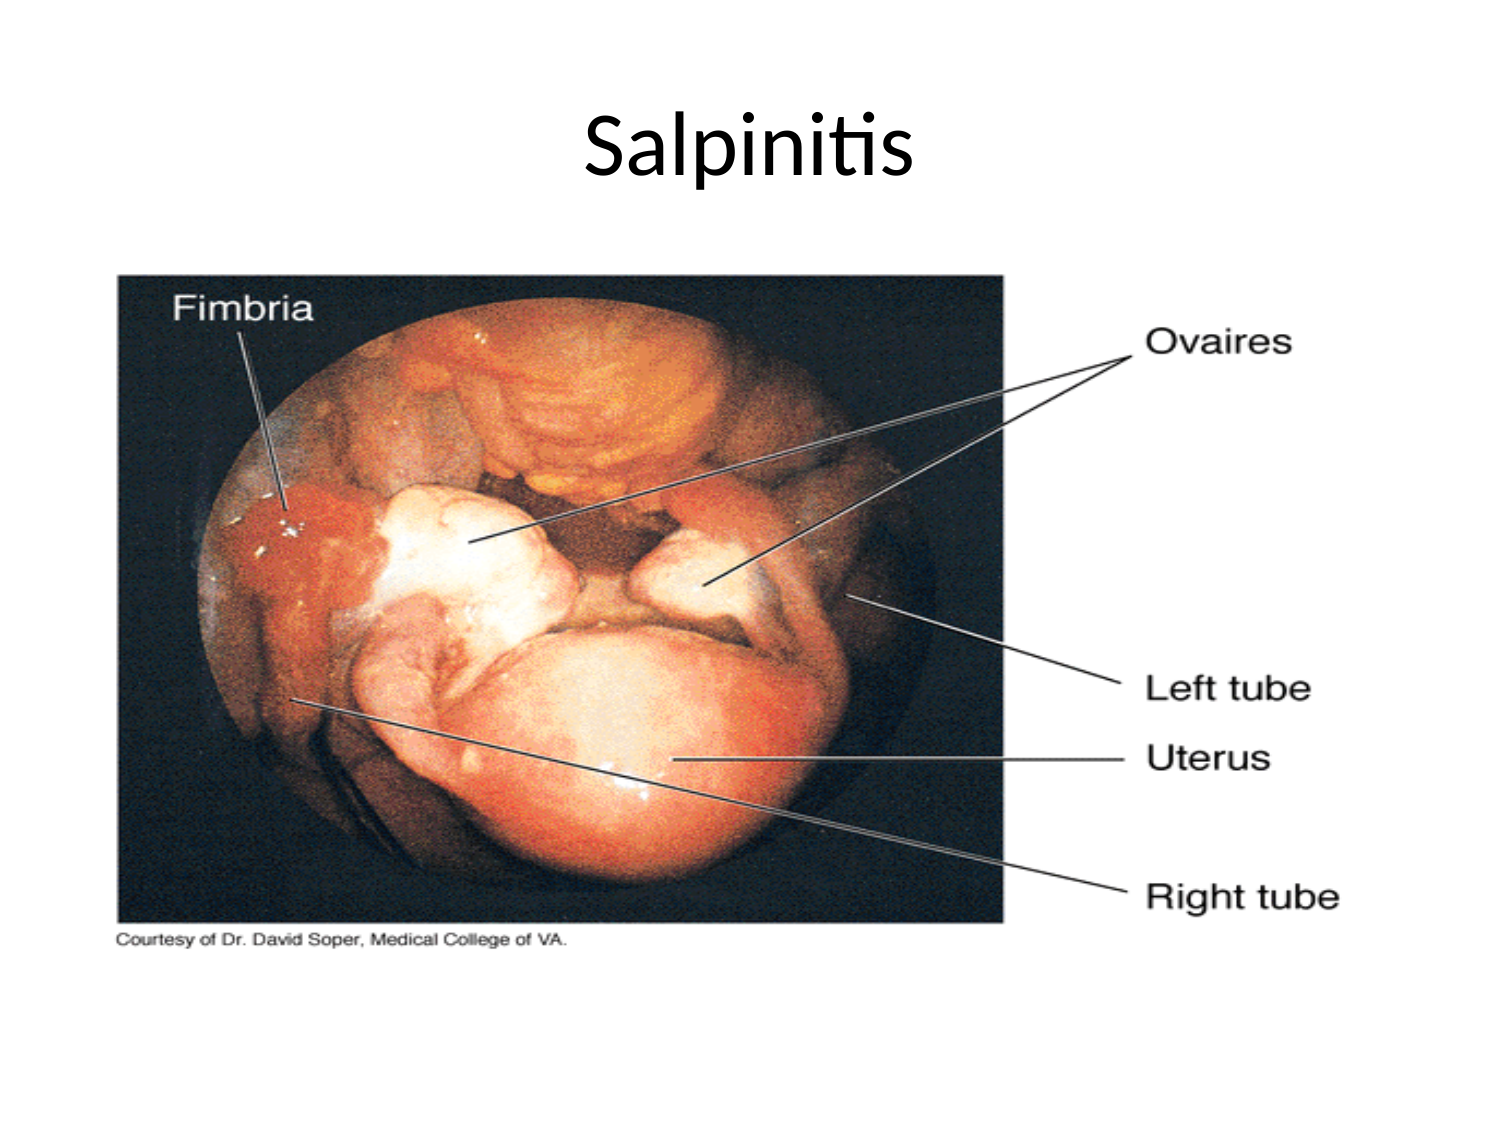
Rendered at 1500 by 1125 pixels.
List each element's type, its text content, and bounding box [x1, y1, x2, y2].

title Salpinitis [75, 45, 1425, 233]
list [78, 243, 1379, 972]
